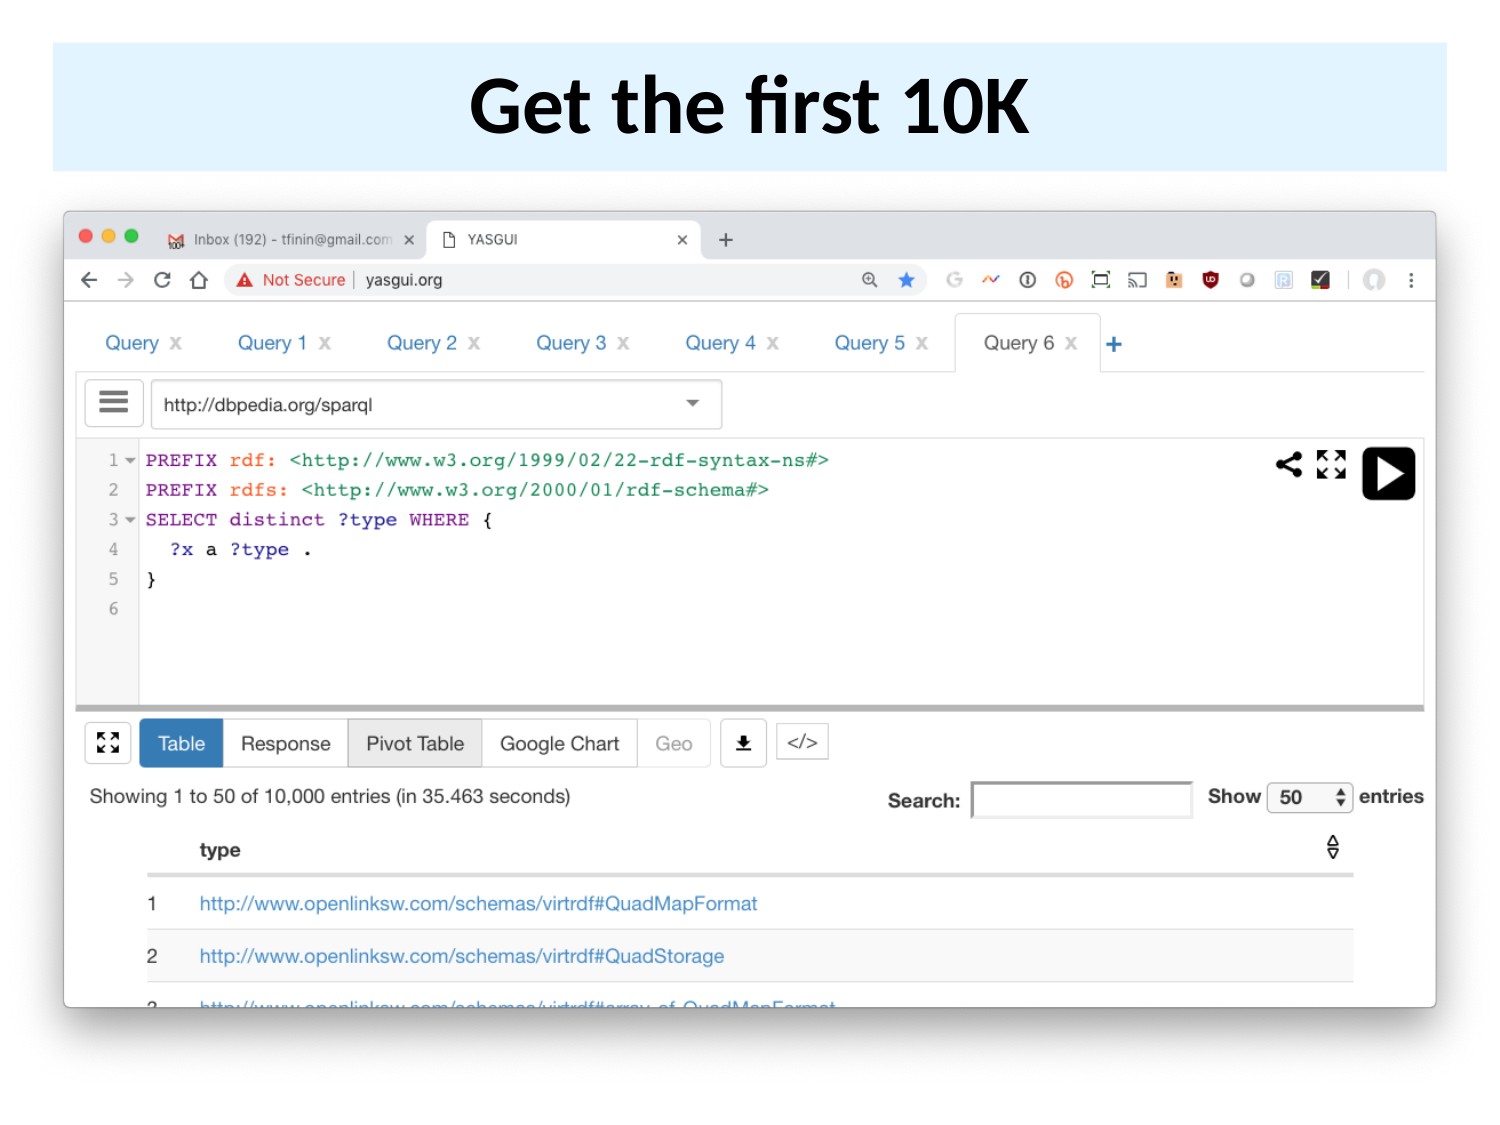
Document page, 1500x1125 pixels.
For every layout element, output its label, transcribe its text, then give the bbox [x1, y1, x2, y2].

title Get the first 10K [53, 42, 1447, 166]
picture [0, 167, 1500, 1093]
